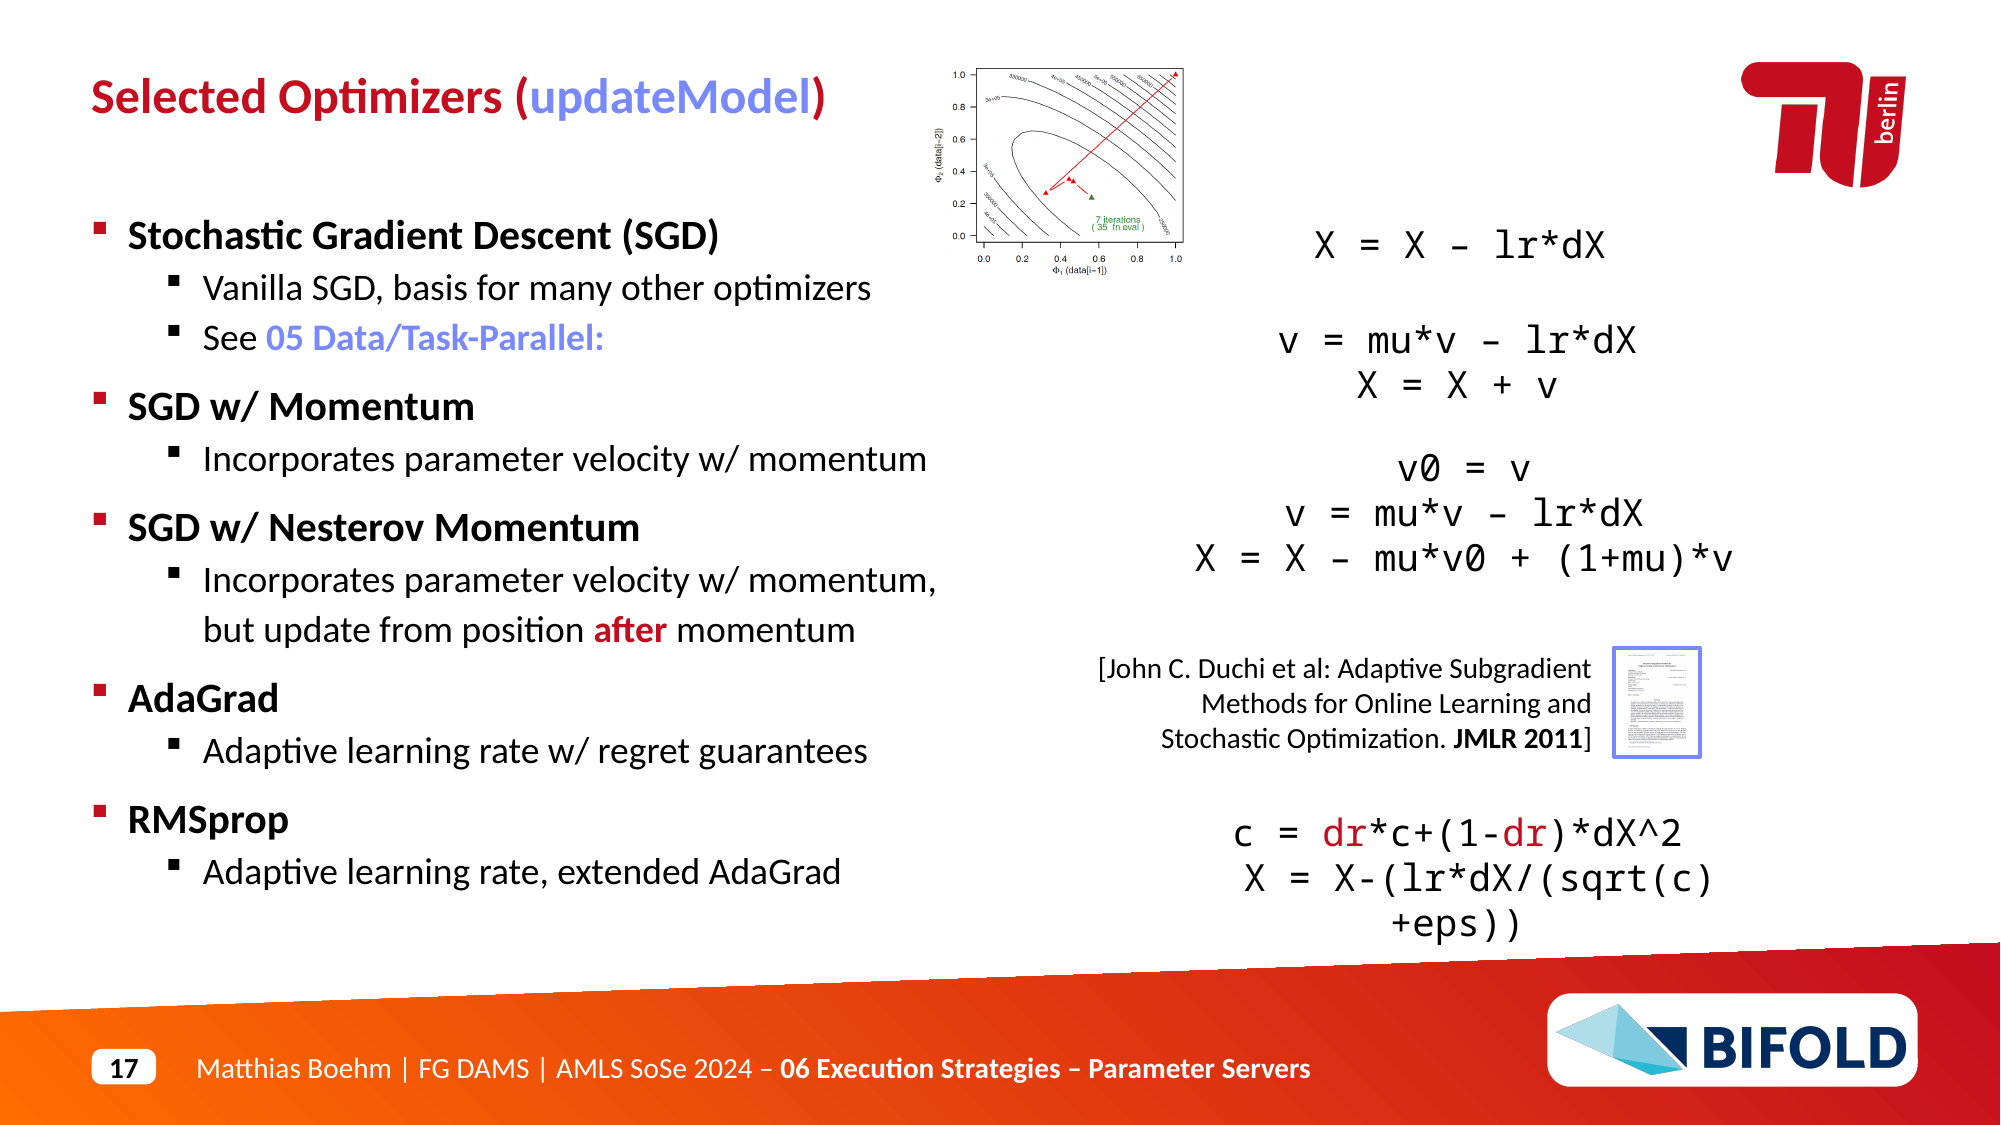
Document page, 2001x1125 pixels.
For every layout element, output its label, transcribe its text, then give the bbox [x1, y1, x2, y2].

text_box v = mu*v – lr*dX X = X + v [1253, 308, 1662, 414]
text_box v0 = v v = mu*v – lr*dX X = X – mu*v0 + (1+mu)*v [1192, 436, 1736, 587]
list Selected Optimizers (updateModel) [91, 65, 1455, 183]
text_box [John C. Duchi et al: Adaptive Subgradient Methods for Online Learning and Stochastic Optimization. JMLR 2011] [1063, 641, 1607, 762]
text_box X = X – lr*dX [1255, 214, 1664, 274]
picture [1741, 62, 1906, 188]
picture [1556, 1004, 1906, 1075]
text_box c = dr*c+(1-dr)*dX^2 X = X-(lr*dX/(sqrt(c)+eps)) [1158, 801, 1756, 952]
picture [931, 67, 1185, 277]
picture [1616, 649, 1698, 755]
